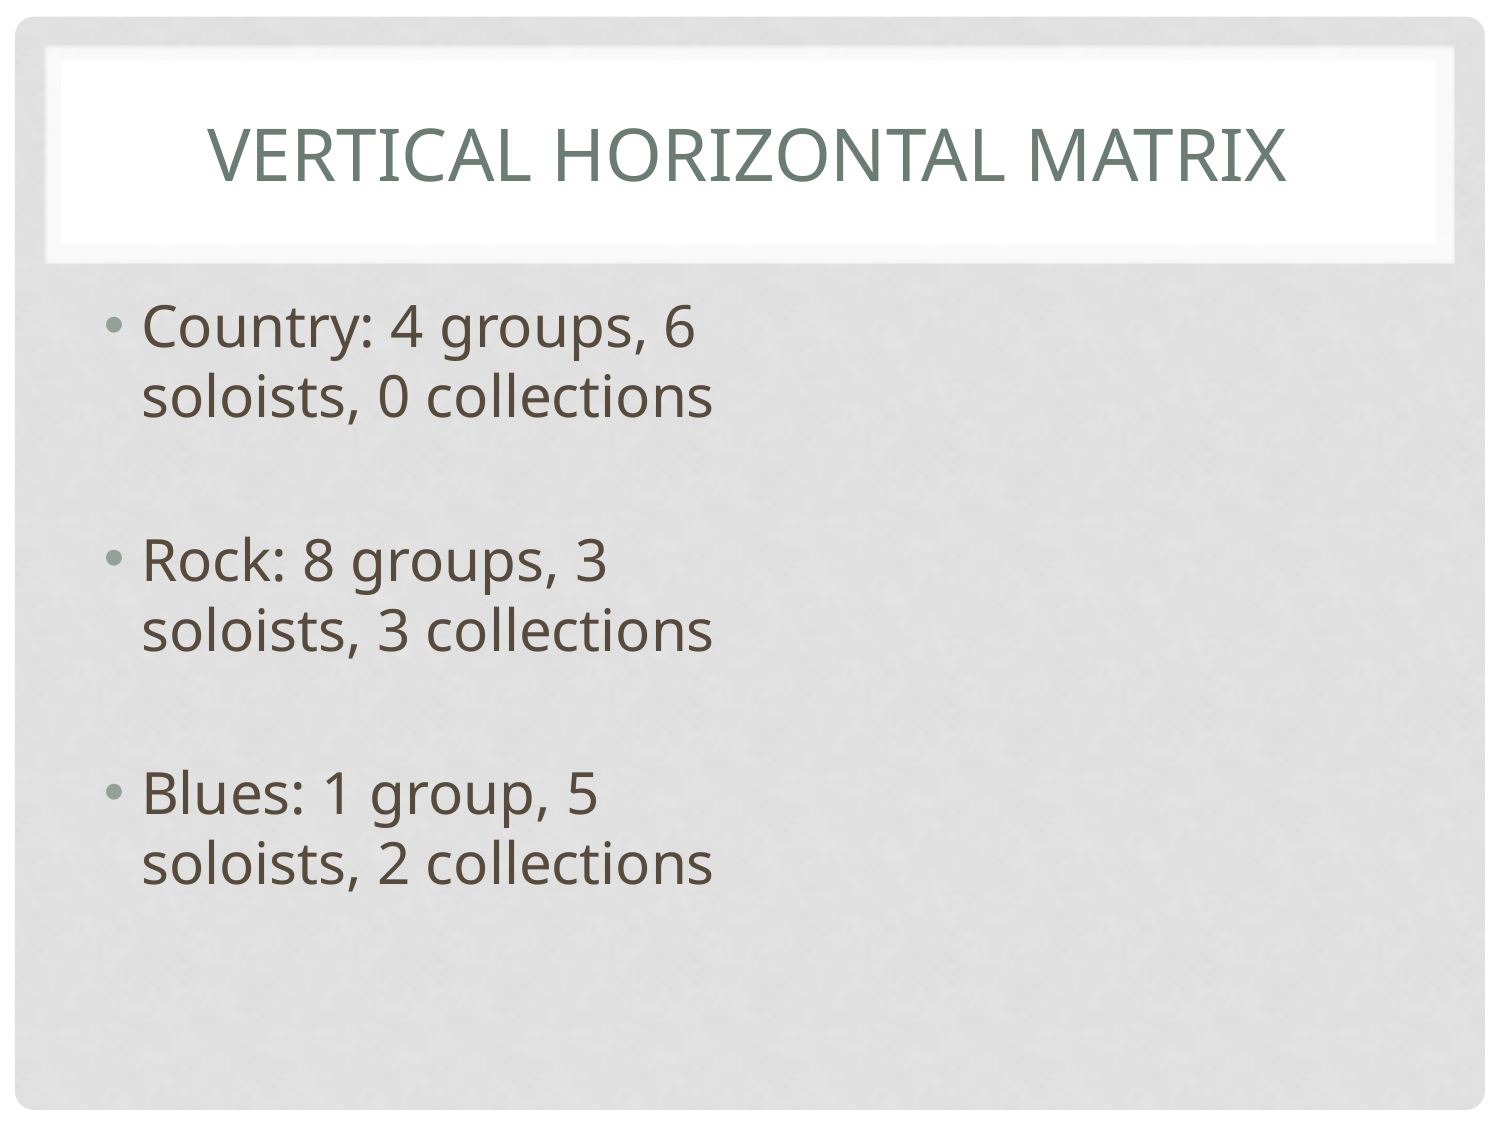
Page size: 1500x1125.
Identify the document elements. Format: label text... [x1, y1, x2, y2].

list Country: 4 groups, 6 soloists, 0 collections Rock: 8 groups, 3 soloists, 3 collections Blues: 1 group, 5 soloists, 2 collections [69, 281, 733, 1005]
title Vertical horizontal matrix [69, 66, 1425, 238]
